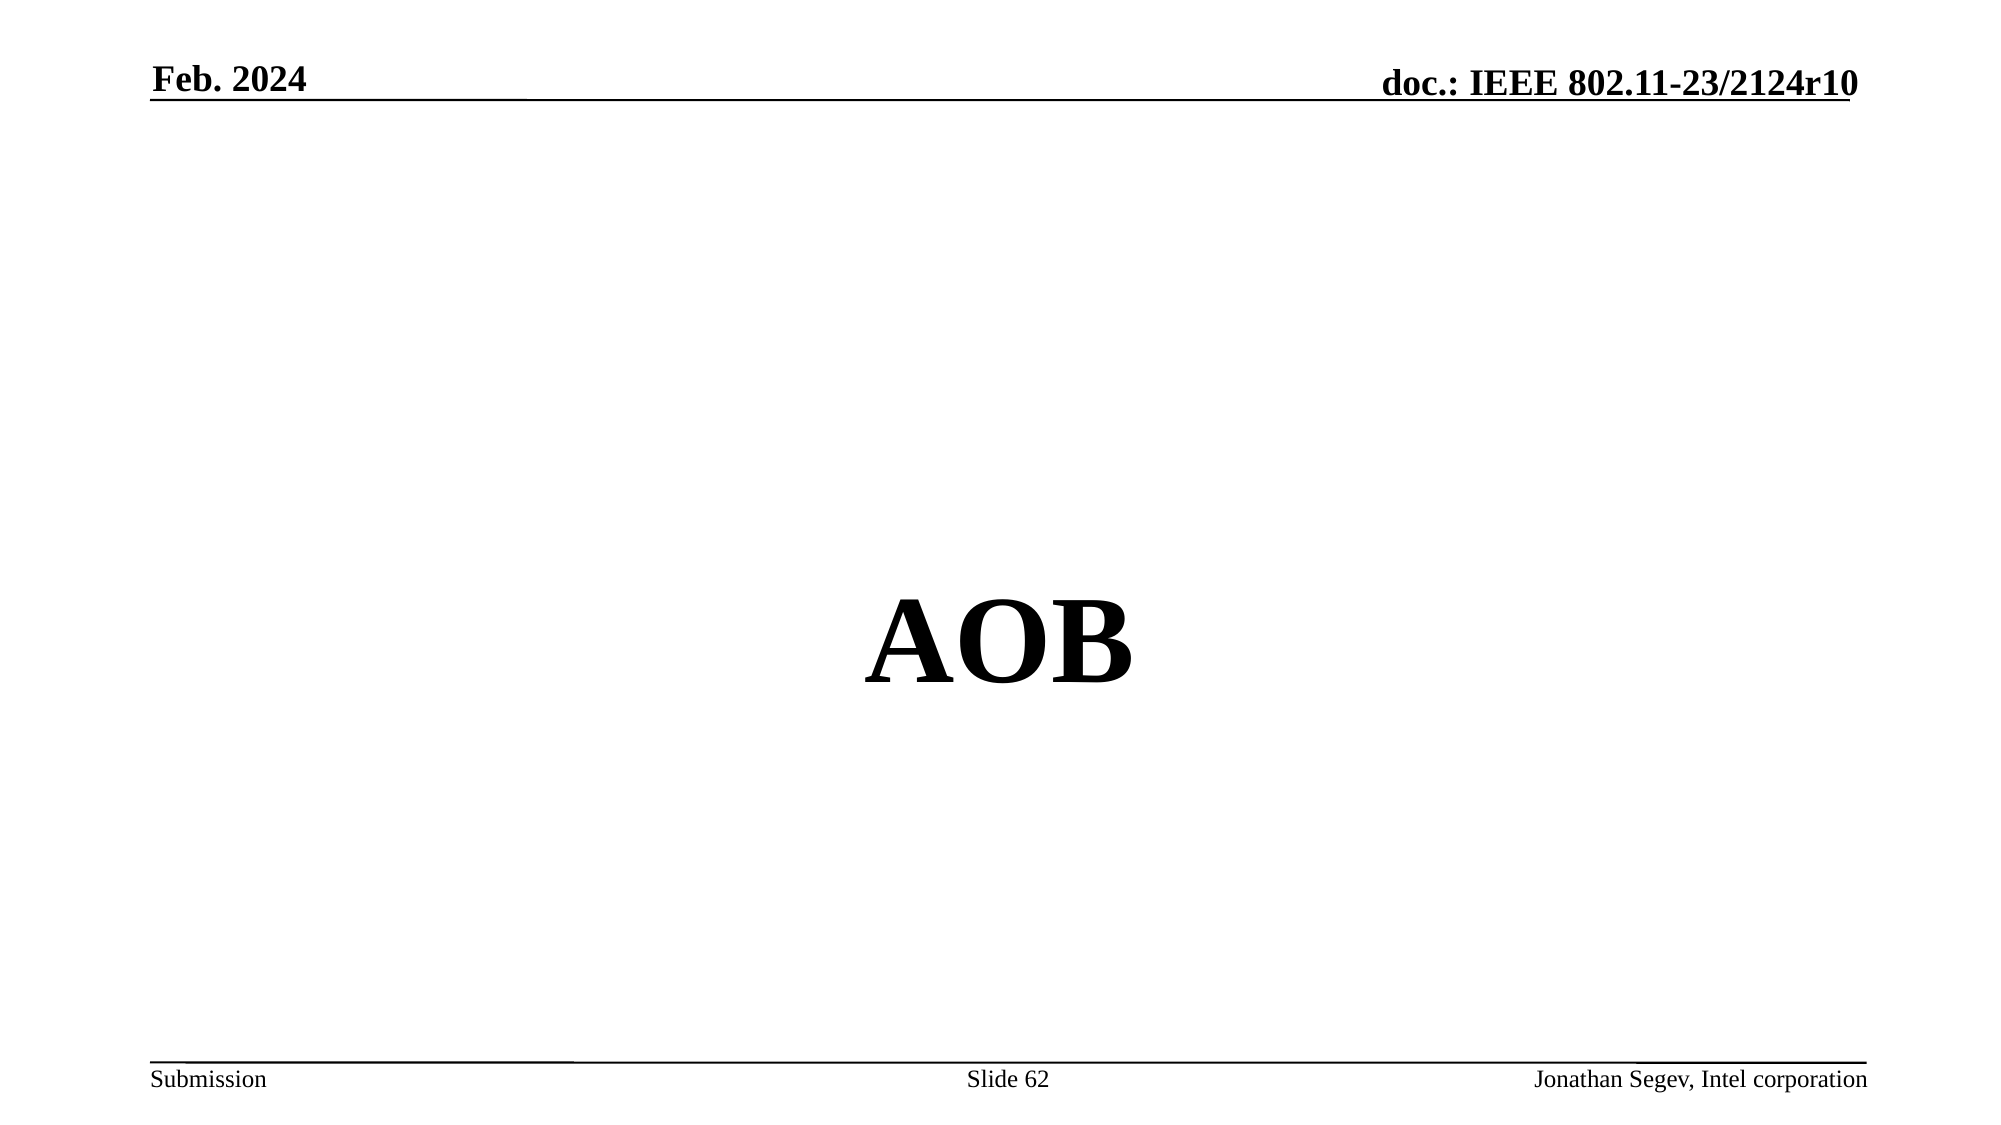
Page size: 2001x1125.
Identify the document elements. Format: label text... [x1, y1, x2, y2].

footer Jonathan Segev, Intel corporation [1171, 1061, 1869, 1093]
slide_number Slide 62 [950, 1061, 1067, 1123]
list AOB [149, 324, 1850, 1000]
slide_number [152, 54, 563, 100]
